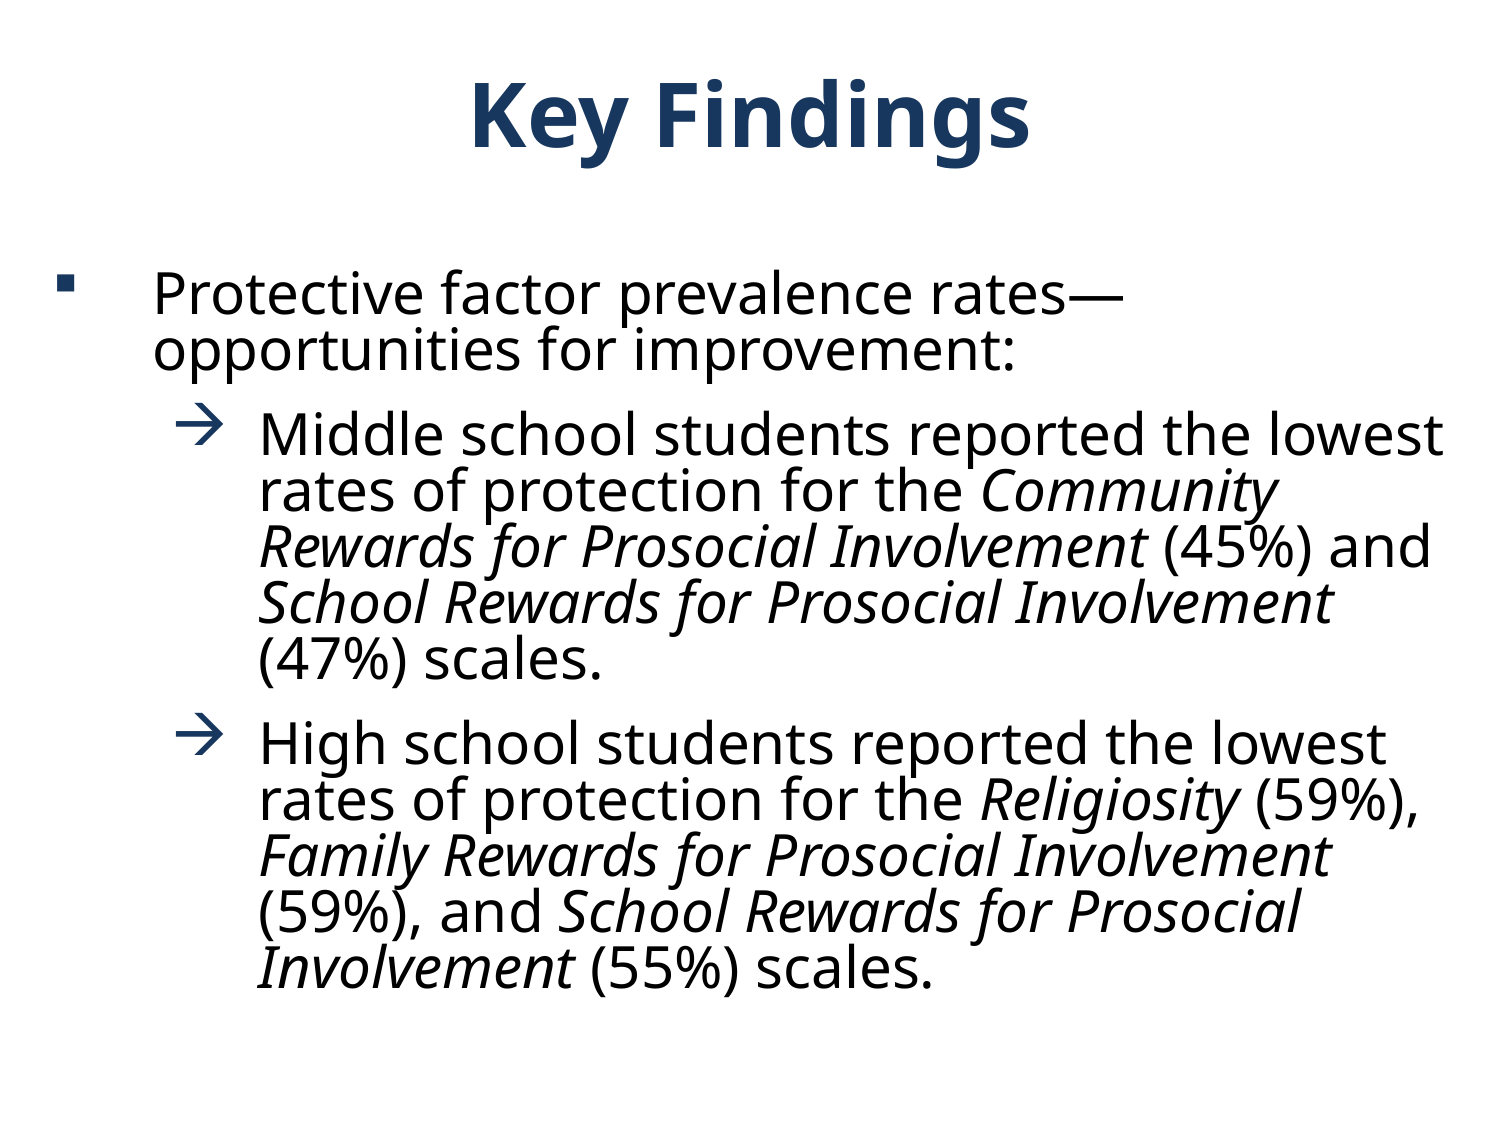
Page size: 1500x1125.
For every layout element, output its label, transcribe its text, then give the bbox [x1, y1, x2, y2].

text_box Key Findings [37, 62, 1463, 174]
text_box Protective factor prevalence rates—opportunities for improvement: Middle school students reported the lowest rates of protection for the Community Rewards for Prosocial Involvement (45%) and School Rewards for Prosocial Involvement (47%) scales. High school students reported the lowest rates of protection for the Religiosity (59%), Family Rewards for Prosocial Involvement (59%), and School Rewards for Prosocial Involvement (55%) scales. [37, 262, 1463, 1063]
